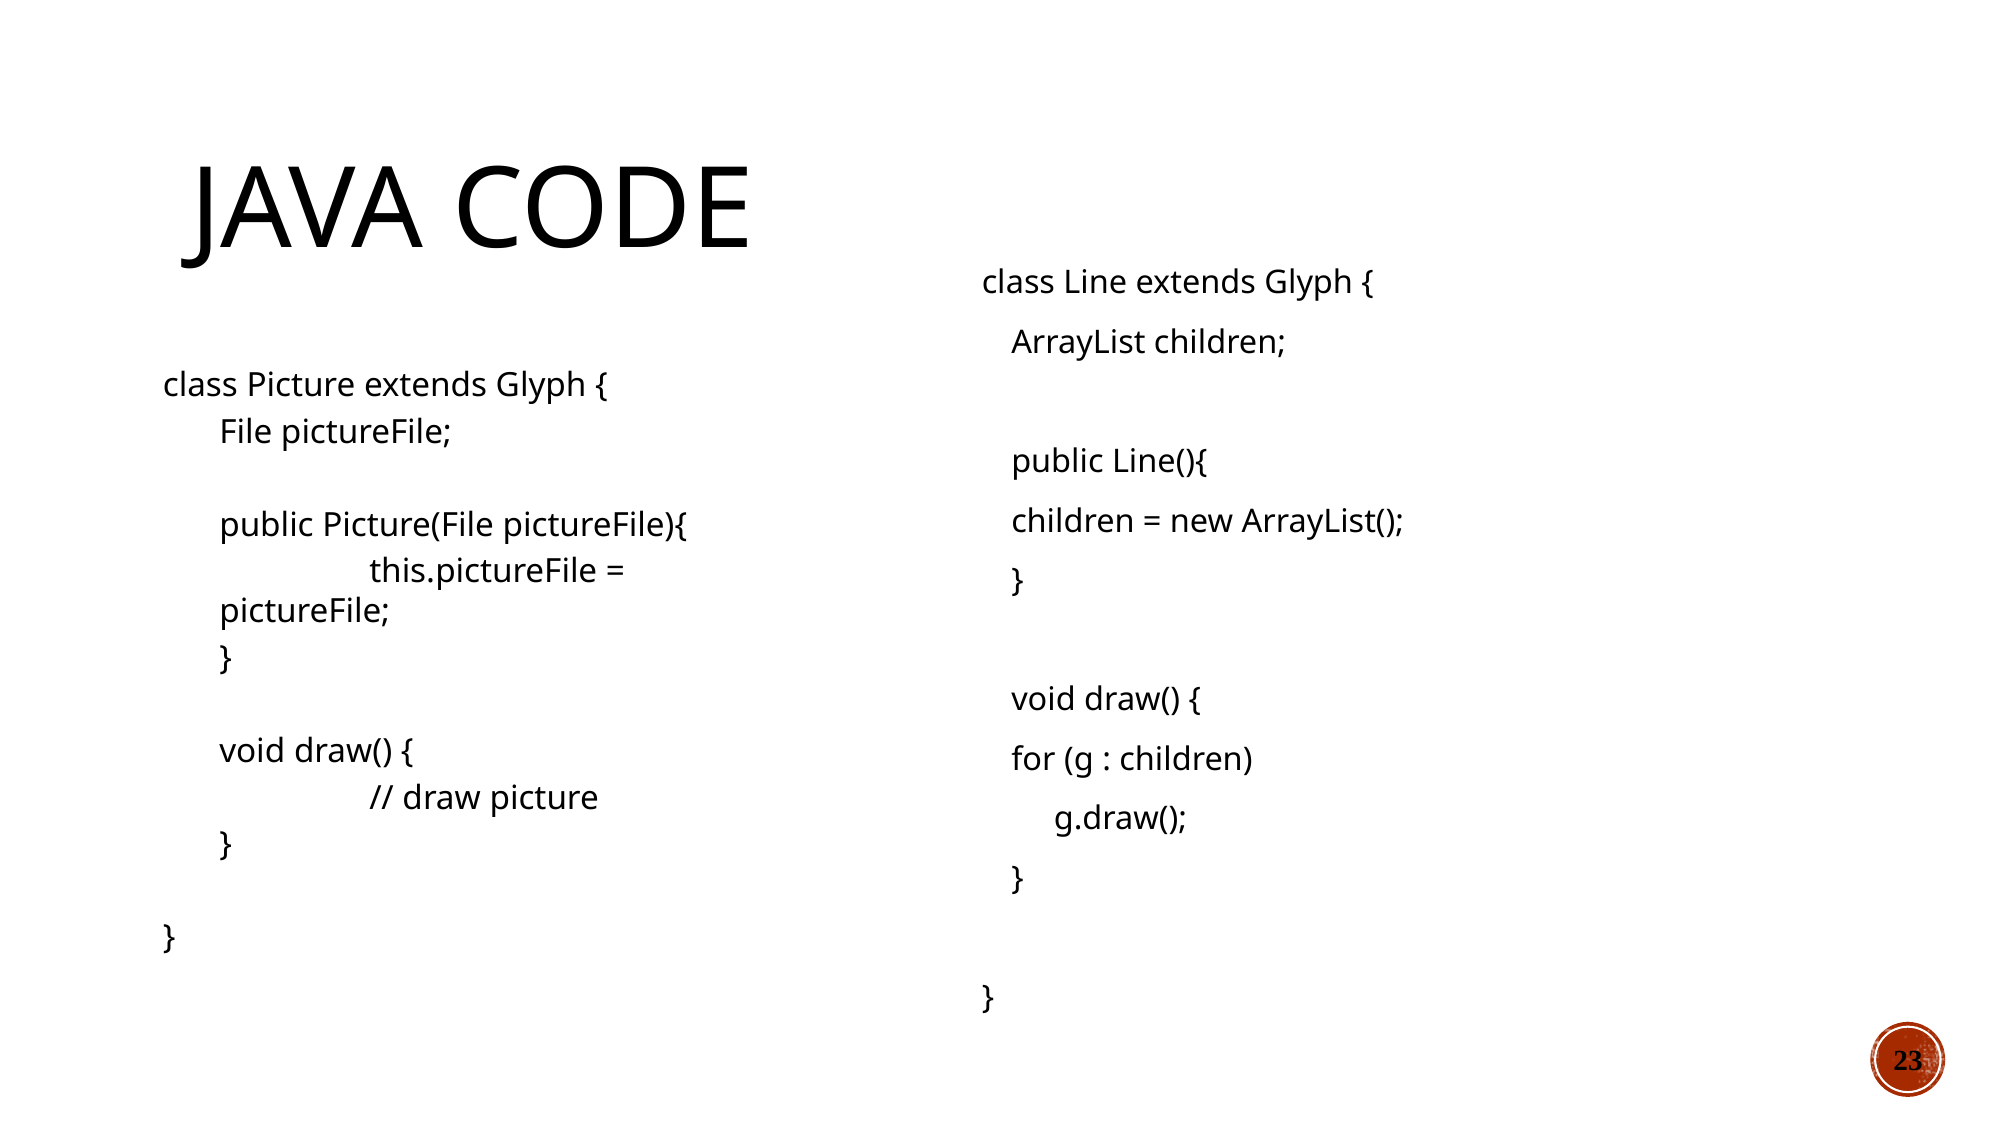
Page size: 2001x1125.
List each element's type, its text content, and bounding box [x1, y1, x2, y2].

list class Line extends Glyph { ArrayList children; public Line(){ children = new ArrayList(); } void draw() { for (g : children) g.draw(); } } [966, 258, 1824, 1029]
text_box class Picture extends Glyph { File pictureFile; public Picture(File pictureFile){ this.pictureFile = pictureFile; } void draw() { // draw picture } } [148, 355, 817, 1081]
slide_number 23 [1855, 1028, 1961, 1089]
title Java Code [175, 79, 1826, 344]
